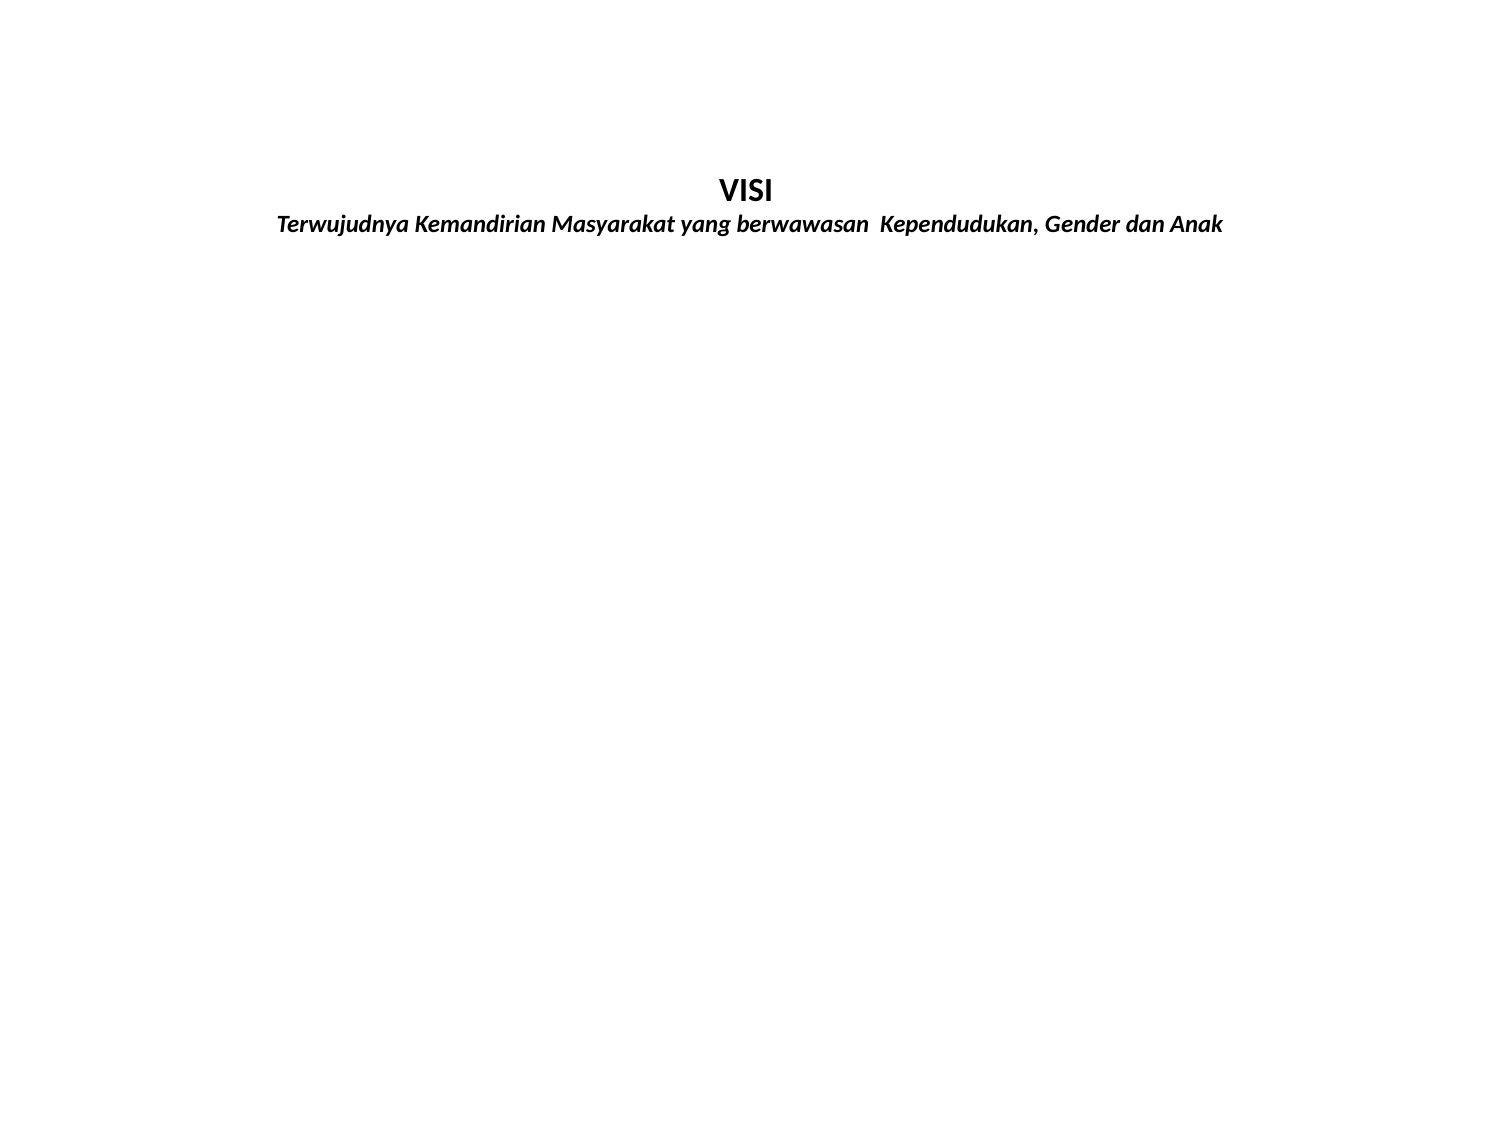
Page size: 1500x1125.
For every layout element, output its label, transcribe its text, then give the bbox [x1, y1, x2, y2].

title VISI Terwujudnya Kemandirian Masyarakat yang berwawasan Kependudukan, Gender dan Anak [75, 70, 1425, 247]
